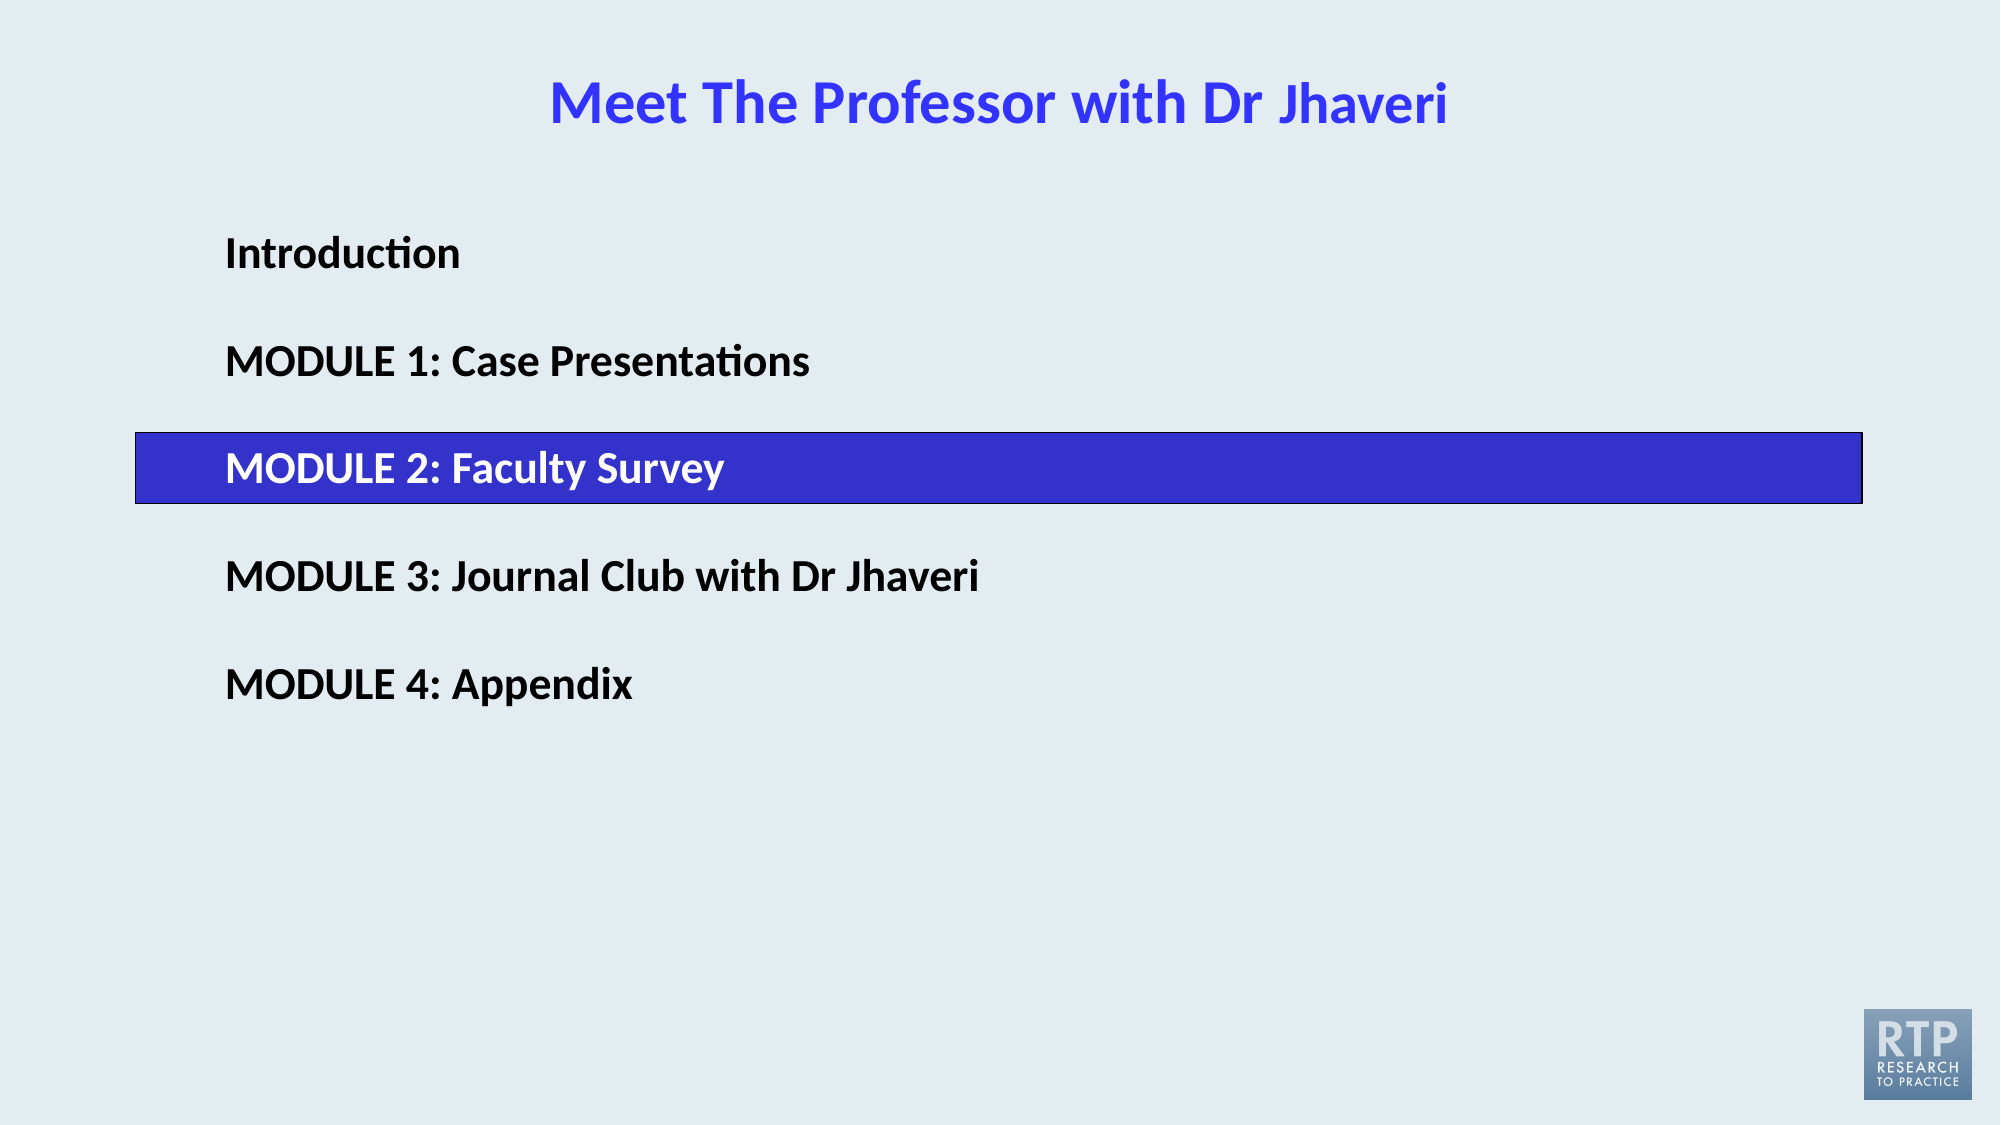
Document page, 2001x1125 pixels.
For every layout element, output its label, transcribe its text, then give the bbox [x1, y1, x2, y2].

title Meet The Professor with Dr Jhaveri [314, 0, 1698, 209]
text_box [135, 432, 208, 504]
list Introduction MODULE 1: Case Presentations MODULE 2: Faculty Survey MODULE 3: Journal Club with Dr Jhaveri MODULE 4: Appendix [208, 219, 1863, 1000]
